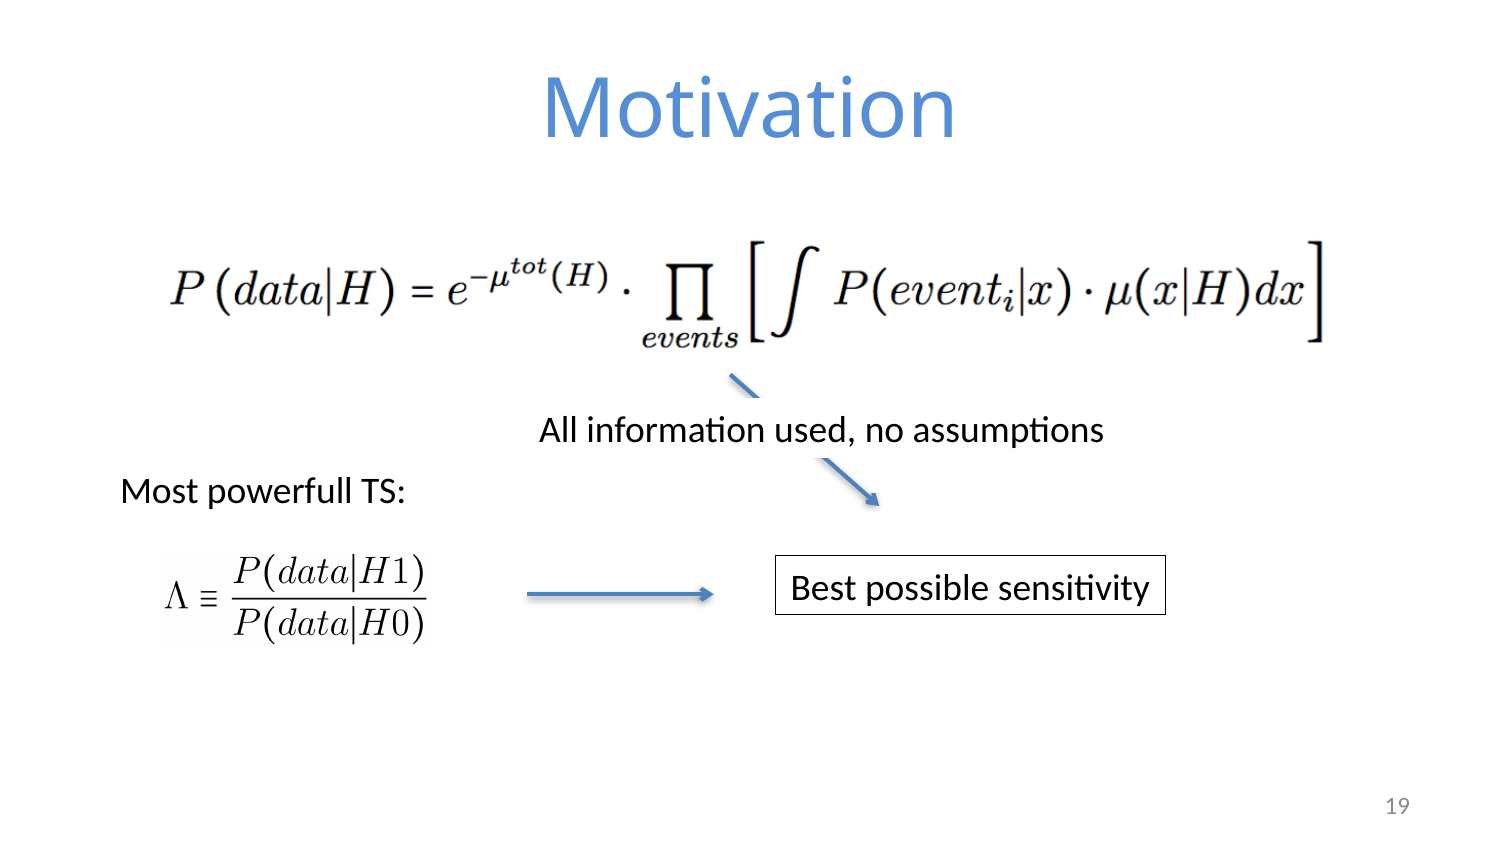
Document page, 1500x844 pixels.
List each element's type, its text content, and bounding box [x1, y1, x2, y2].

slide_number 19 [1074, 782, 1425, 827]
text_box All information used, no assumptions [885, 398, 1121, 458]
text_box Best possible sensitivity [775, 555, 1166, 615]
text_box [730, 374, 880, 507]
text_box Most powerfull TS: [105, 458, 422, 519]
text_box All information used, no assumptions [524, 398, 724, 458]
title Motivation [75, 33, 1425, 175]
picture [156, 550, 435, 649]
picture [158, 237, 1451, 365]
